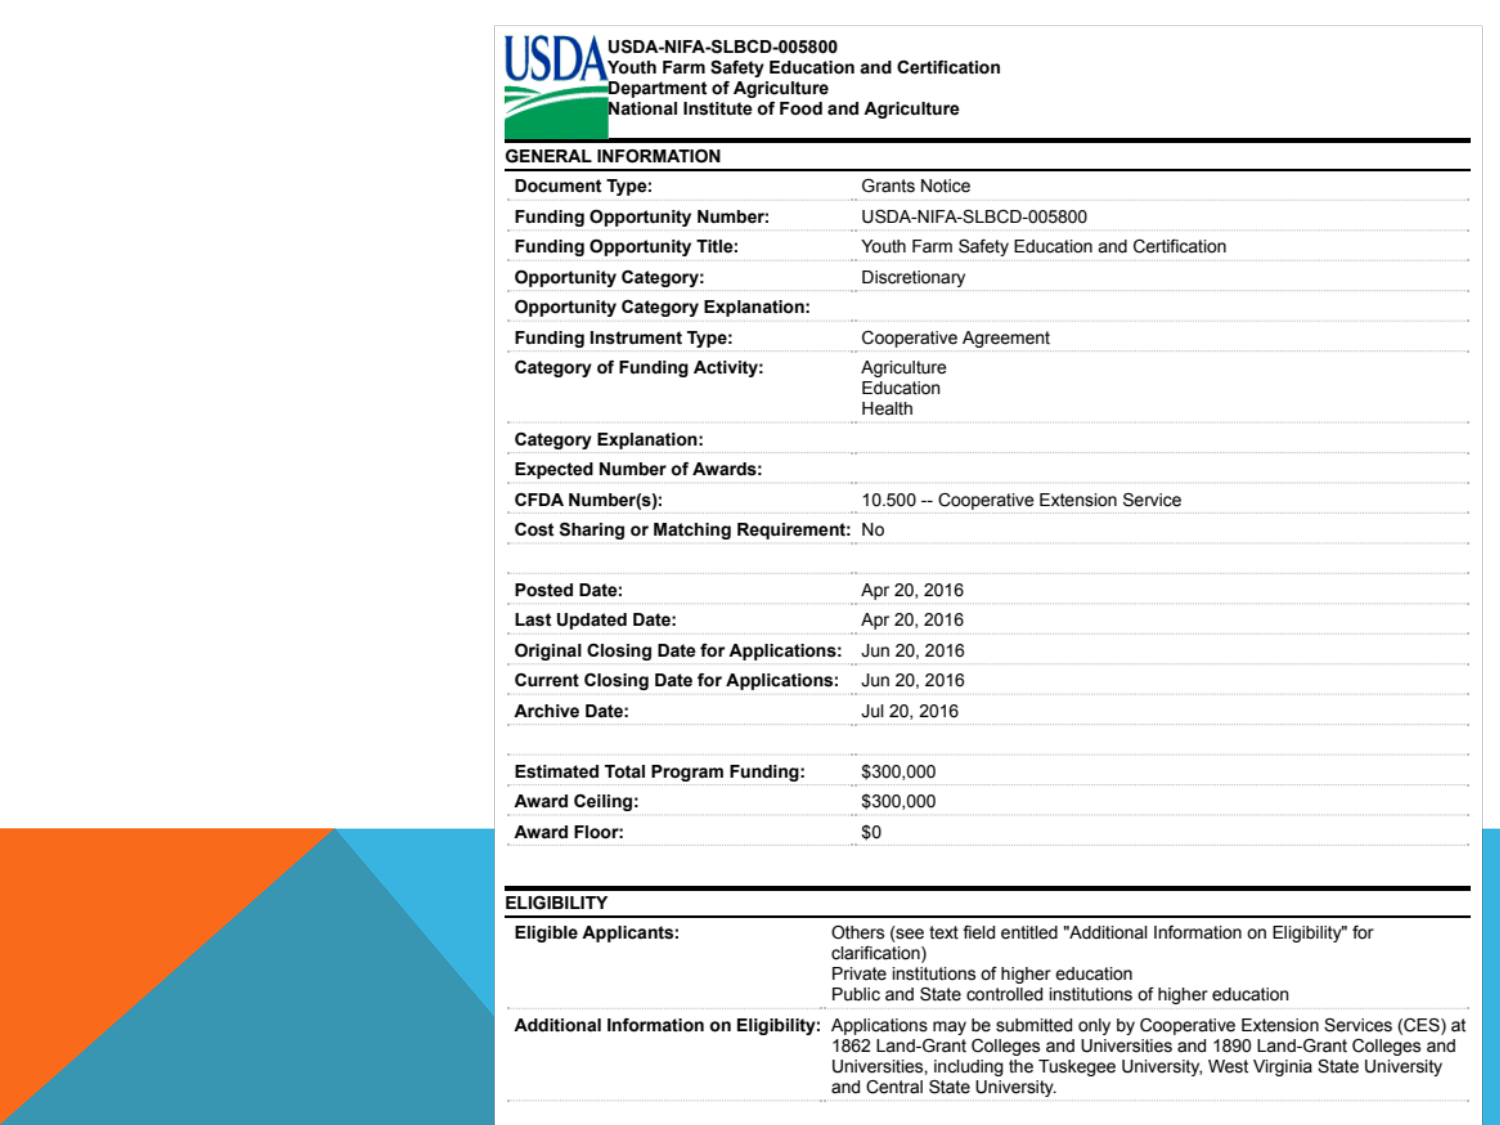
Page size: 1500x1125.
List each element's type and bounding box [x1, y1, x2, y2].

picture [470, 0, 1500, 1125]
